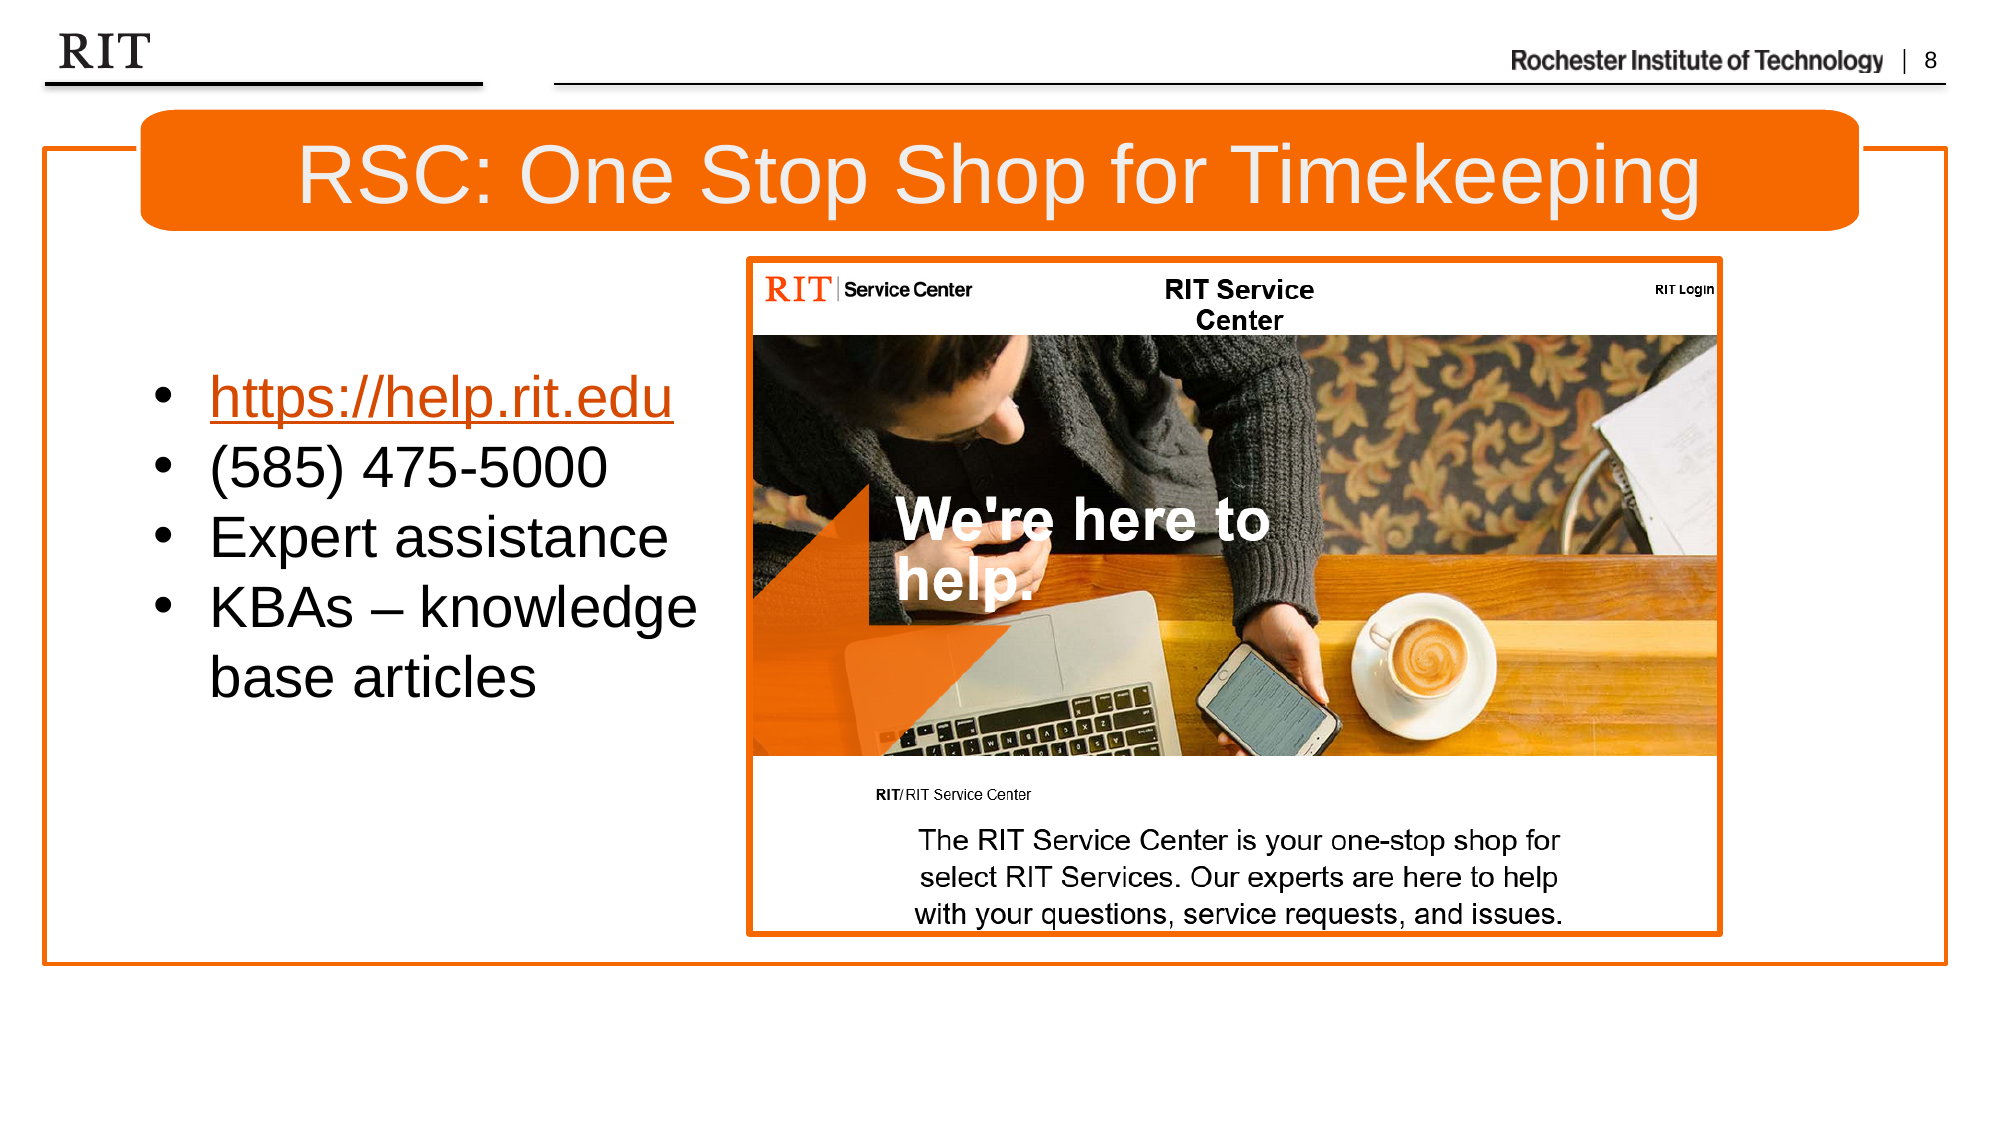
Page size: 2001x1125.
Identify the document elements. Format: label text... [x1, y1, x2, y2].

text_box [42, 146, 1948, 966]
text_box https://help.rit.edu (585) 475-5000 Expert assistance KBAs – knowledge base articles [138, 282, 746, 837]
text_box RSC: One Stop Shop for Timekeeping [136, 105, 1864, 236]
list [752, 262, 1717, 931]
